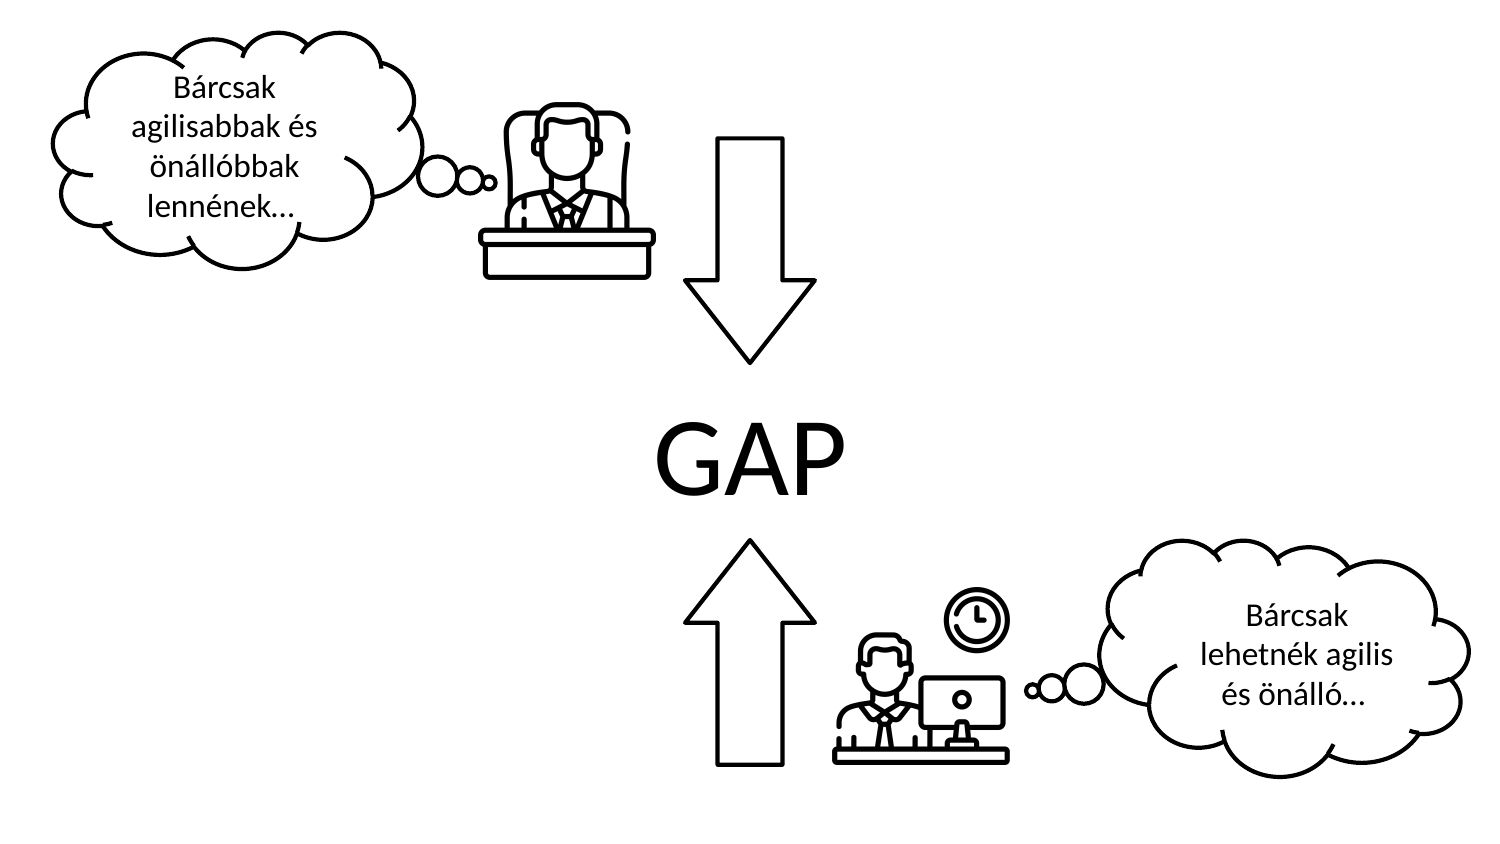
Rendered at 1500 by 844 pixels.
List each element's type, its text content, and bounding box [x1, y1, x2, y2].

picture [477, 102, 656, 281]
text_box [683, 537, 817, 767]
picture [832, 587, 1010, 765]
text_box Bárcsak agilisabbak és önállóbbak lennének… [50, 30, 472, 272]
text_box [683, 136, 817, 366]
text_box GAP [638, 375, 862, 526]
text_box Bárcsak lehetnék agilis és önálló… [1023, 538, 1471, 780]
